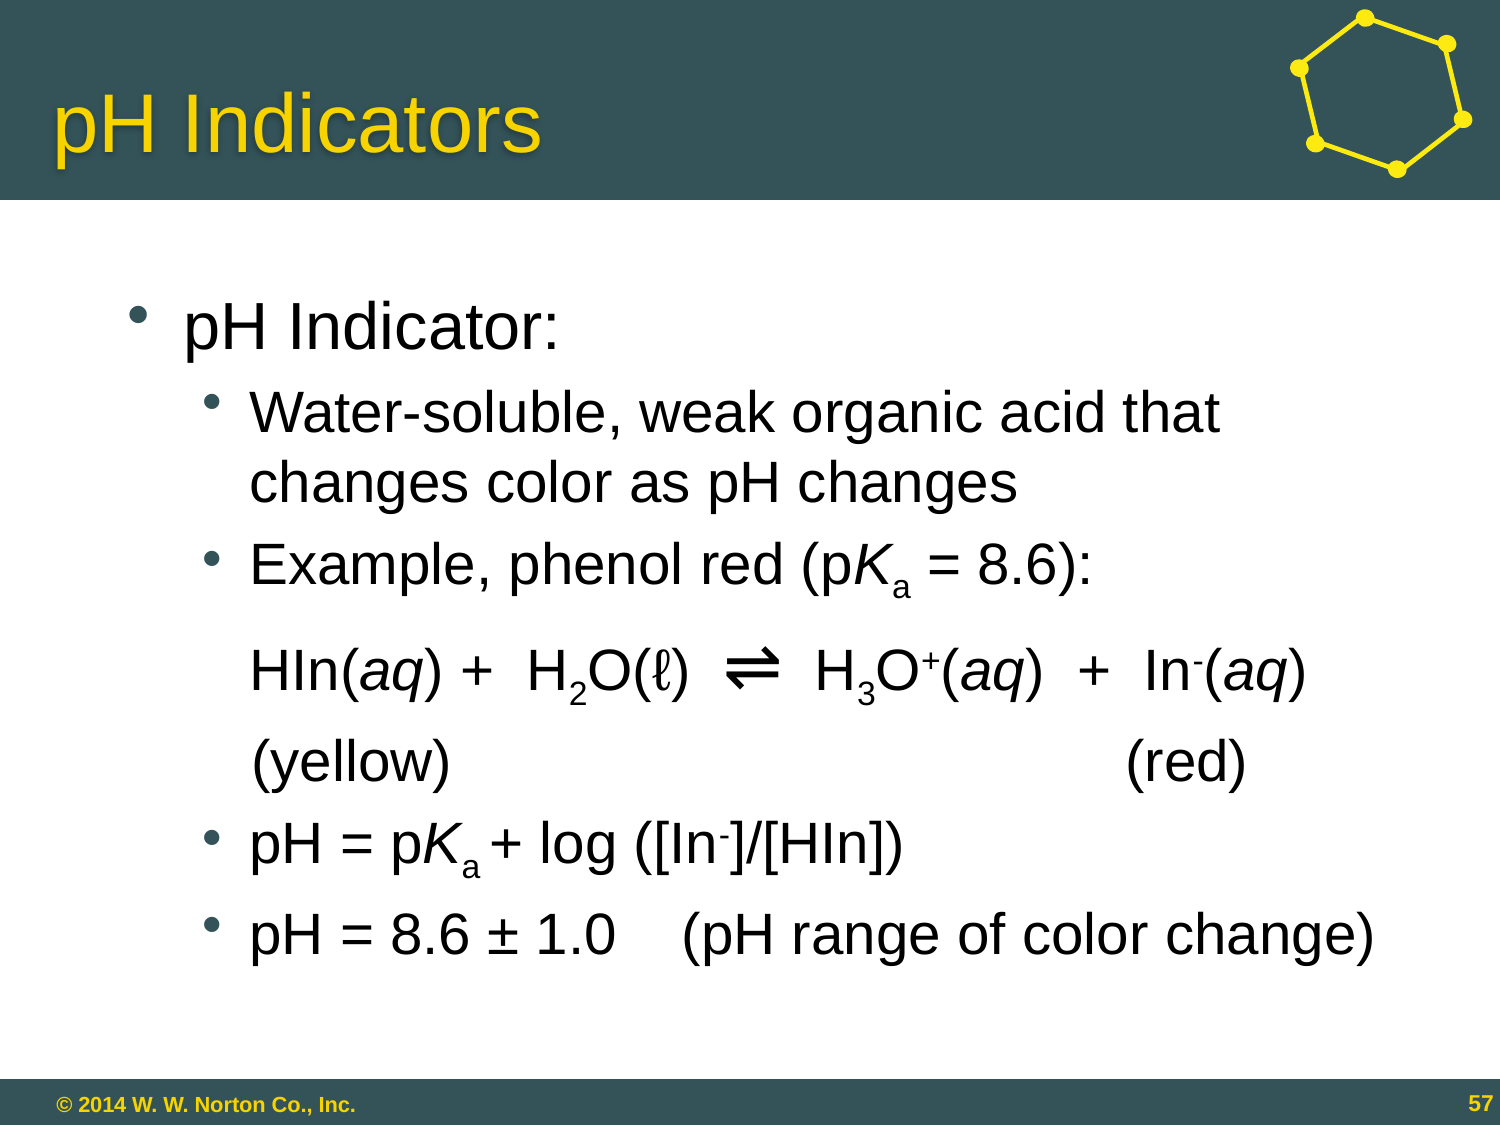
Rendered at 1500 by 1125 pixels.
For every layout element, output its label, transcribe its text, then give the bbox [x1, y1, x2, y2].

list pH Indicator: Water-soluble, weak organic acid that changes color as pH changes Example, phenol red (pKa = 8.6): HIn(aq) + H2O(ℓ) ⇌ H3O+(aq) + In-(aq) (yellow) (red) pH = pKa + log ([In-]/[HIn]) pH = 8.6 ± 1.0 (pH range of color change) [112, 274, 1401, 963]
title pH Indicators [37, 37, 1313, 200]
text_box 57 [1367, 1085, 1500, 1120]
slide_number 16 - 57 [112, 1025, 263, 1100]
